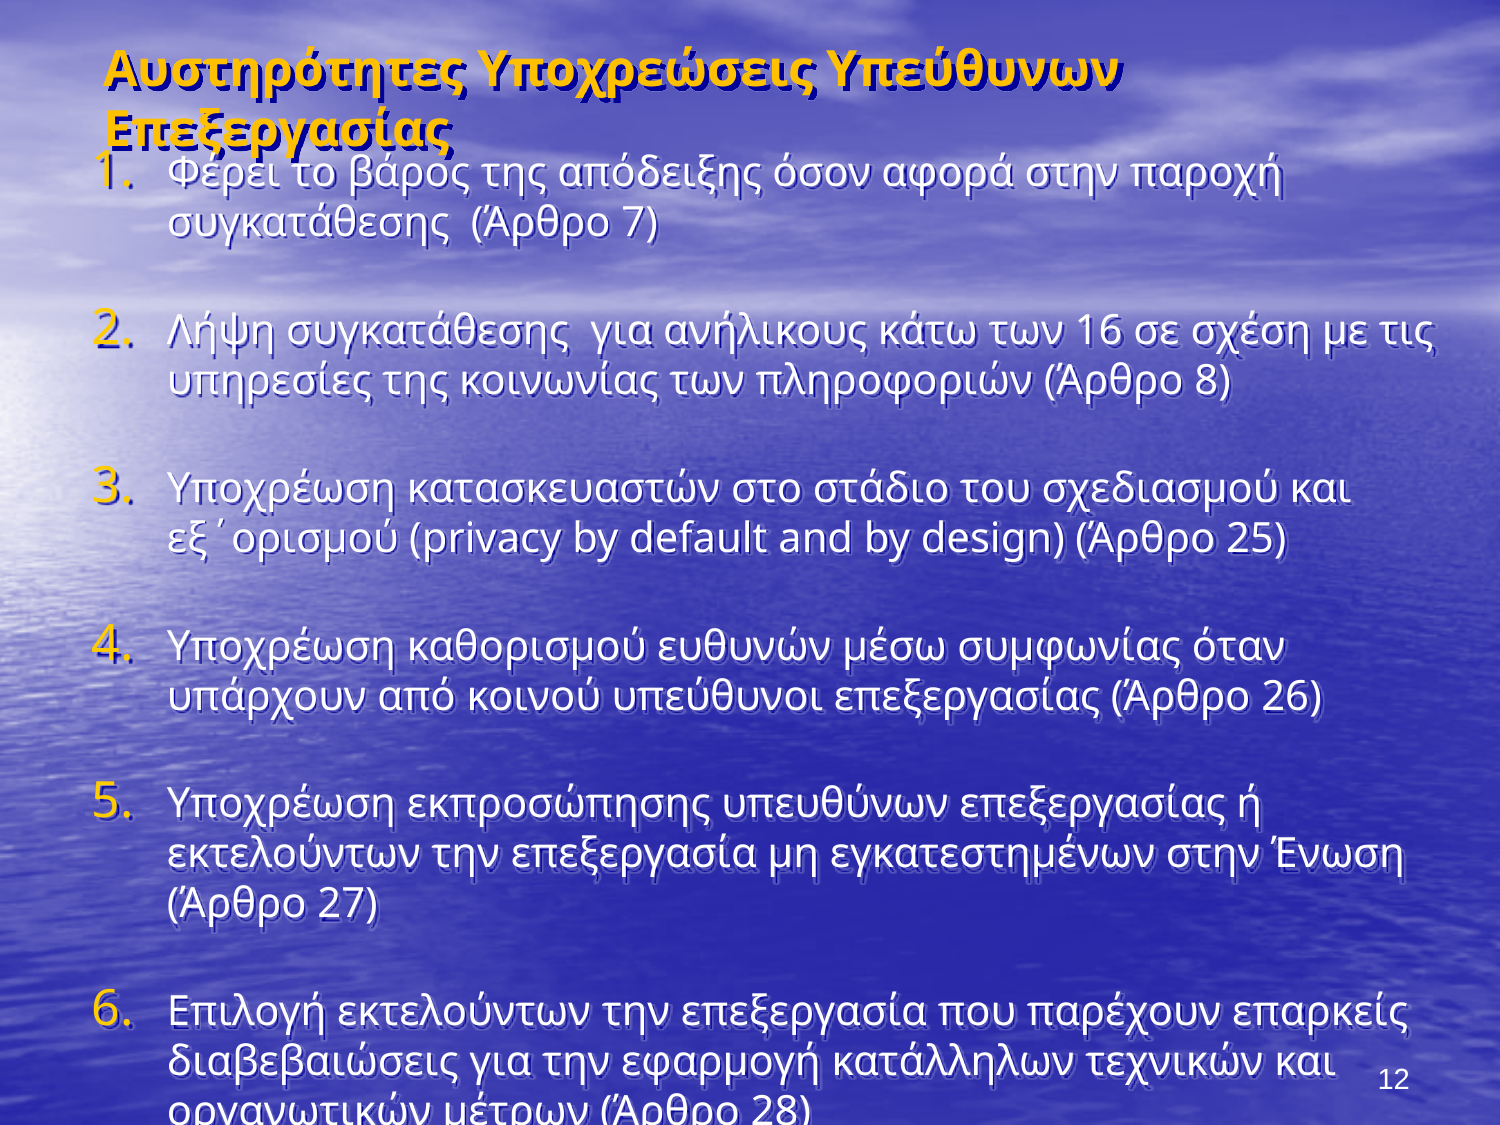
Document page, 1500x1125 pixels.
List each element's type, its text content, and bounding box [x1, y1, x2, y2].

list Φέρει το βάρος της απόδειξης όσον αφορά στην παροχή συγκατάθεσης (Άρθρο 7) Λήψη συγκατάθεσης για ανήλικους κάτω των 16 σε σχέση με τις υπηρεσίες της κοινωνίας των πληροφοριών (Άρθρο 8) Υποχρέωση κατασκευαστών στο στάδιο του σχεδιασμού και εξ΄ορισμού (privacy by default and by design) (Άρθρο 25) Υποχρέωση καθορισμού ευθυνών μέσω συμφωνίας όταν υπάρχουν από κοινού υπεύθυνοι επεξεργασίας (Άρθρο 26) Υποχρέωση εκπροσώπησης υπευθύνων επεξεργασίας ή εκτελούντων την επεξεργασία μη εγκατεστημένων στην Ένωση (Άρθρο 27) Επιλογή εκτελούντων την επεξεργασία που παρέχουν επαρκείς διαβεβαιώσεις για την εφαρμογή κατάλληλων τεχνικών και οργανωτικών μέτρων (Άρθρο 28) Τήρηση αρχείων των δραστηριοτήτων επεξεργασίας (Άρθρο 30) [76, 136, 1459, 1059]
slide_number 12 [1074, 1066, 1426, 1103]
title Αυστηρότητες Υποχρεώσεις Υπεύθυνων Επεξεργασίας [88, 54, 1471, 138]
